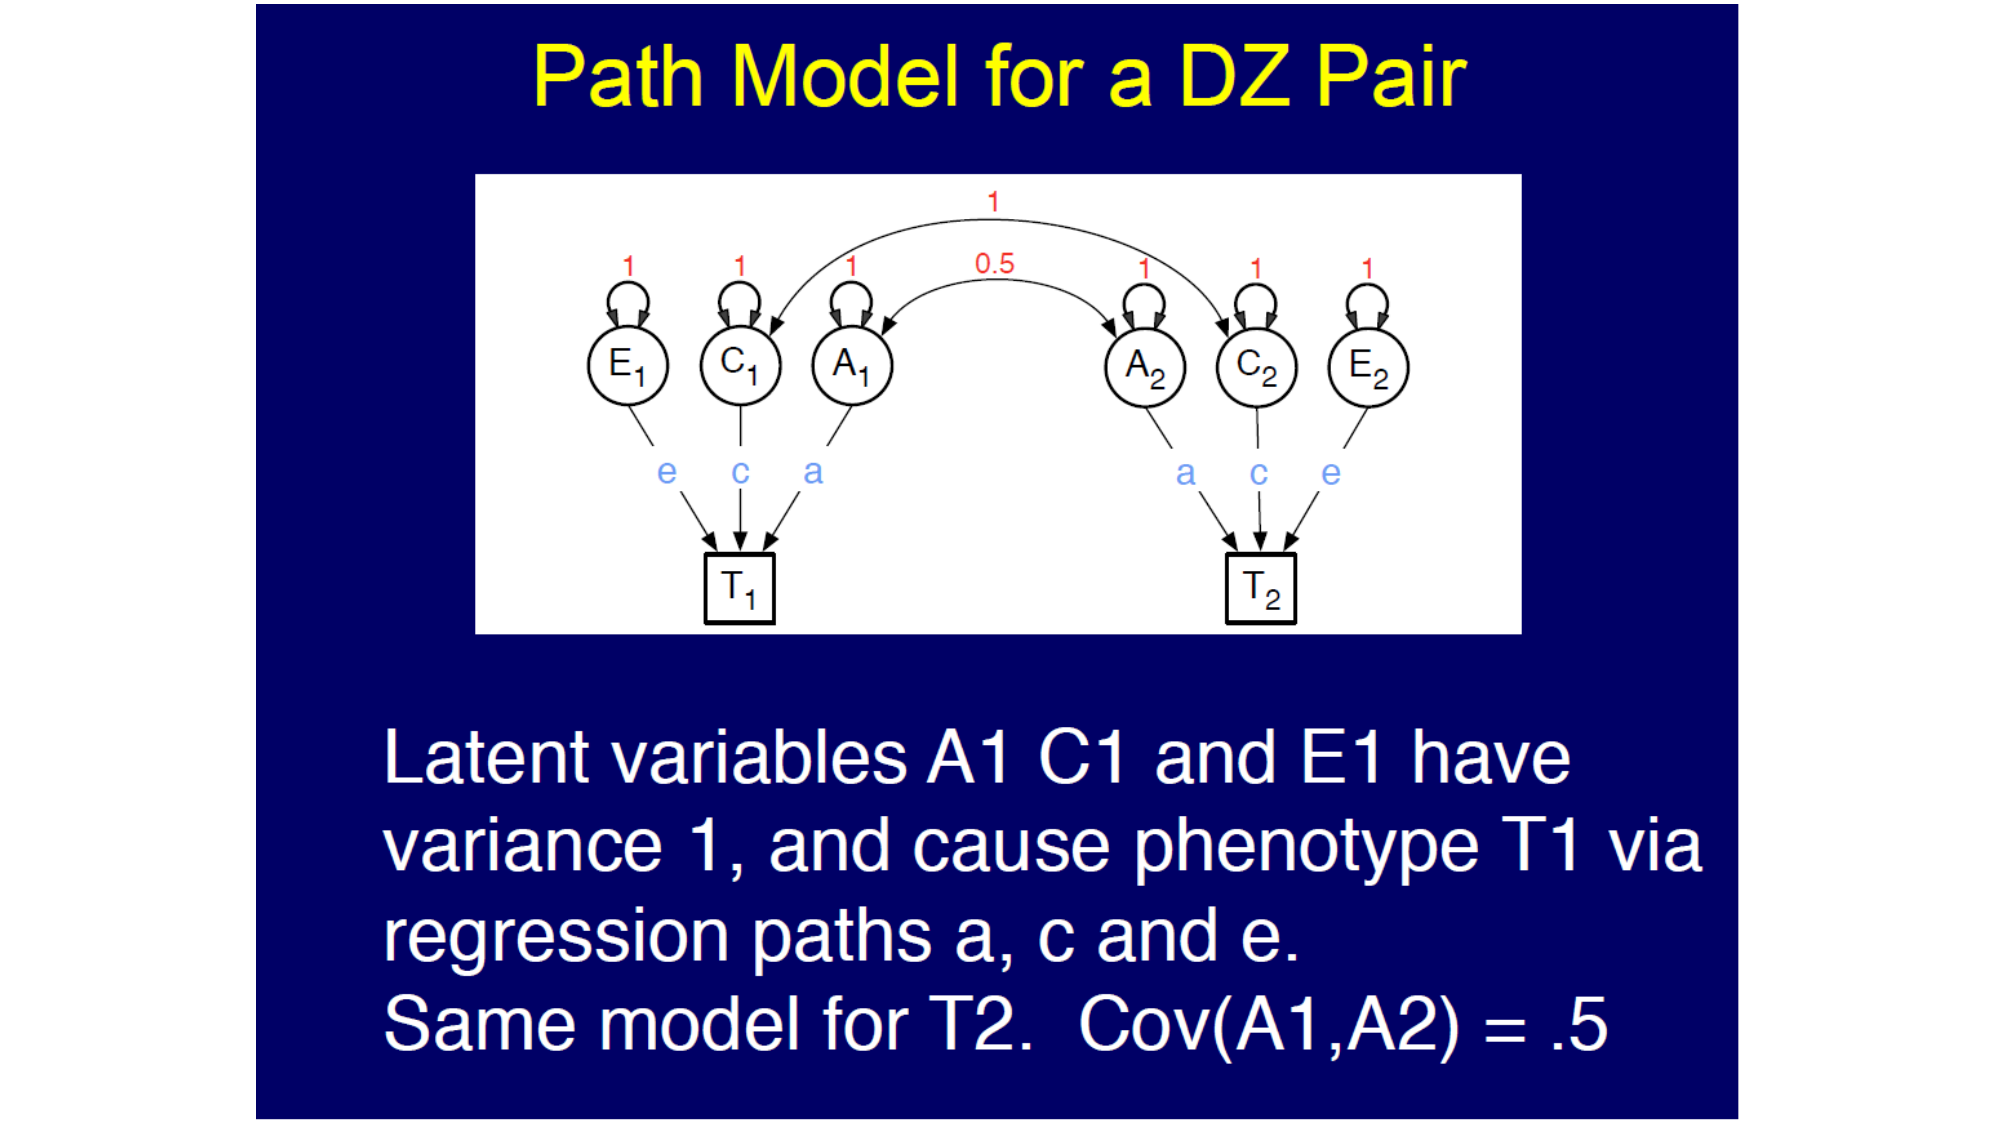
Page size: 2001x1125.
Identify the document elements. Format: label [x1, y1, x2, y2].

picture [255, 3, 1739, 1125]
